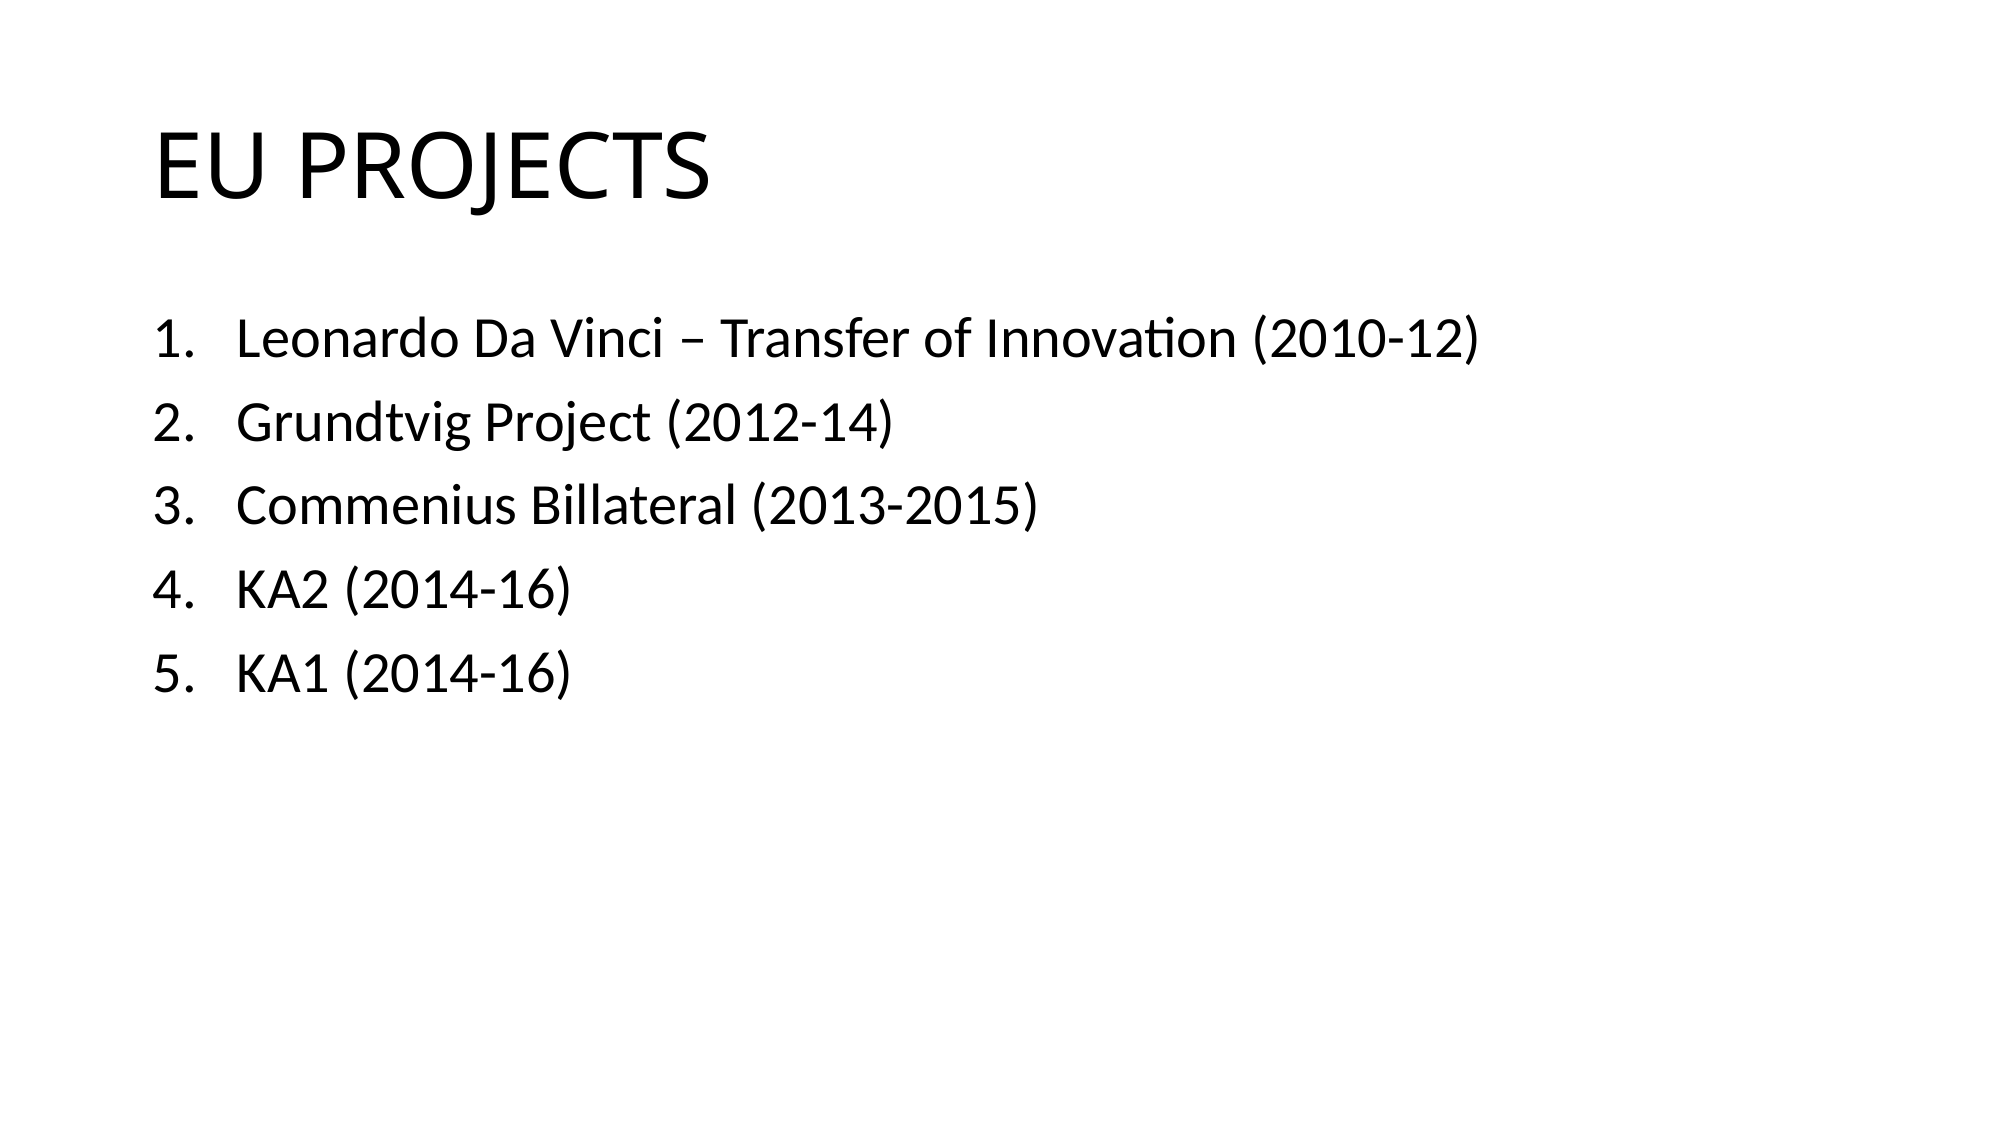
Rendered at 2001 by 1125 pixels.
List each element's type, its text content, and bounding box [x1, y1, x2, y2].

title EU PROJECTS [137, 59, 1863, 278]
list Leonardo Da Vinci – Transfer of Innovation (2010-12) Grundtvig Project (2012-14) Commenius Billateral (2013-2015) KA2 (2014-16) KA1 (2014-16) [137, 299, 1863, 1014]
